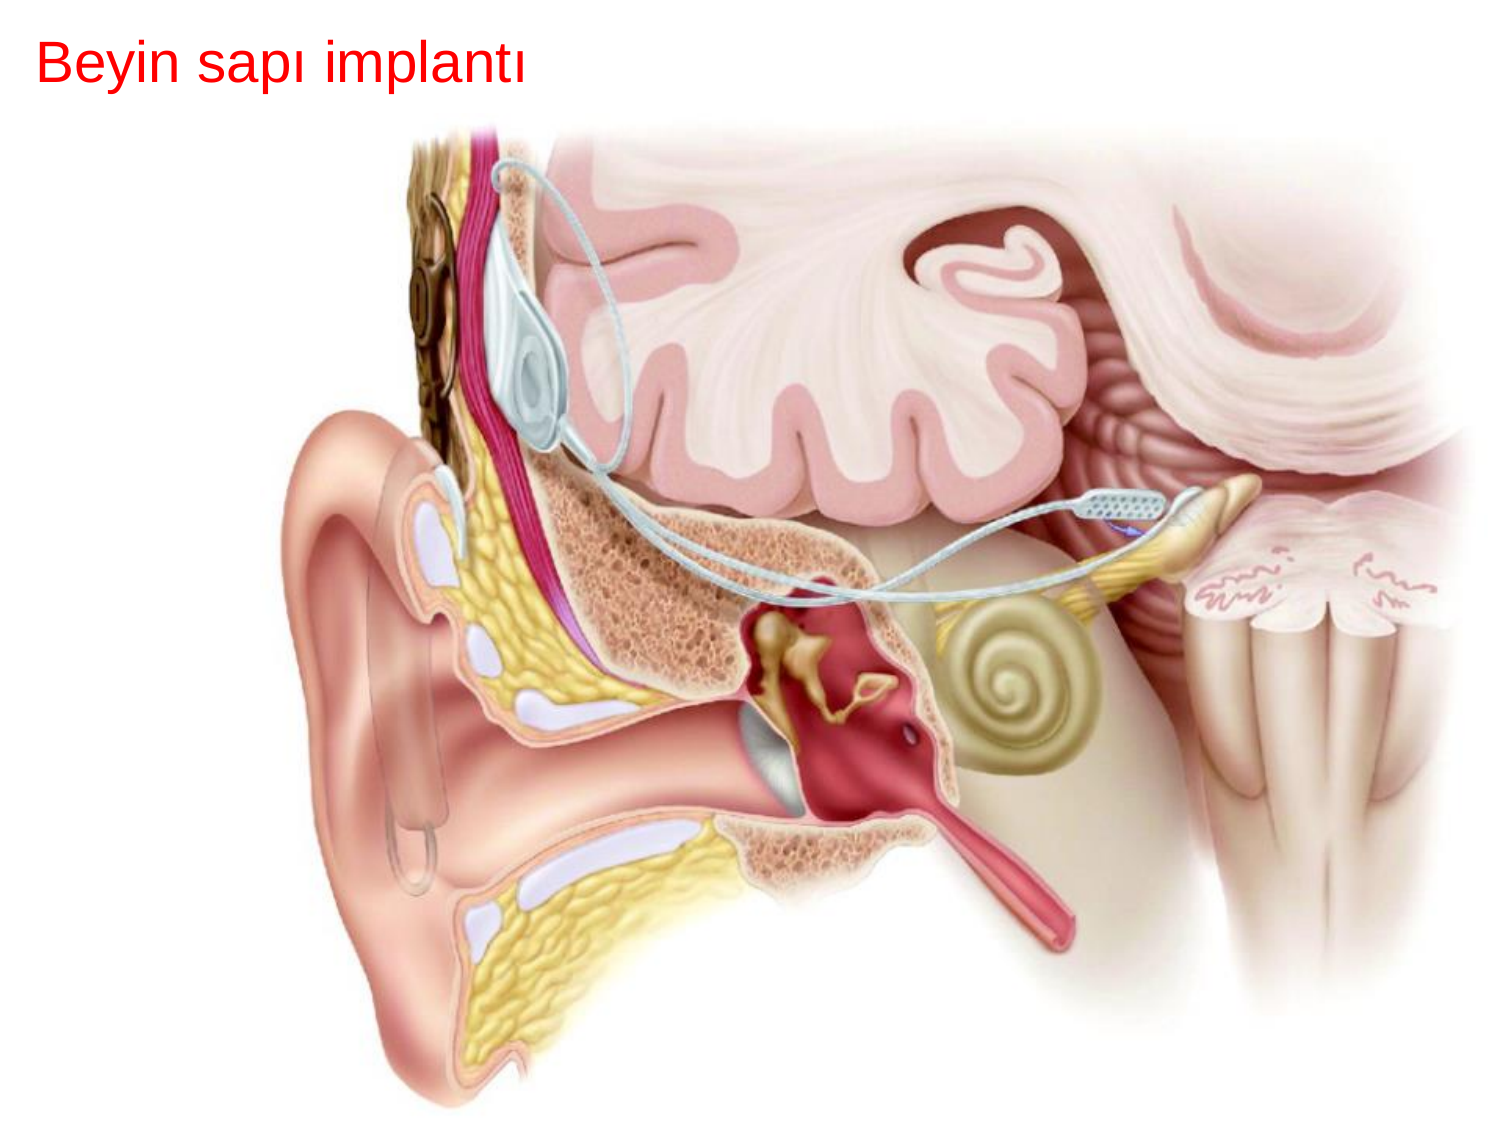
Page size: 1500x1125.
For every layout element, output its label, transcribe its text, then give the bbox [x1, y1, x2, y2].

picture [260, 113, 1495, 1120]
text_box Beyin sapı implantı [20, 16, 544, 102]
